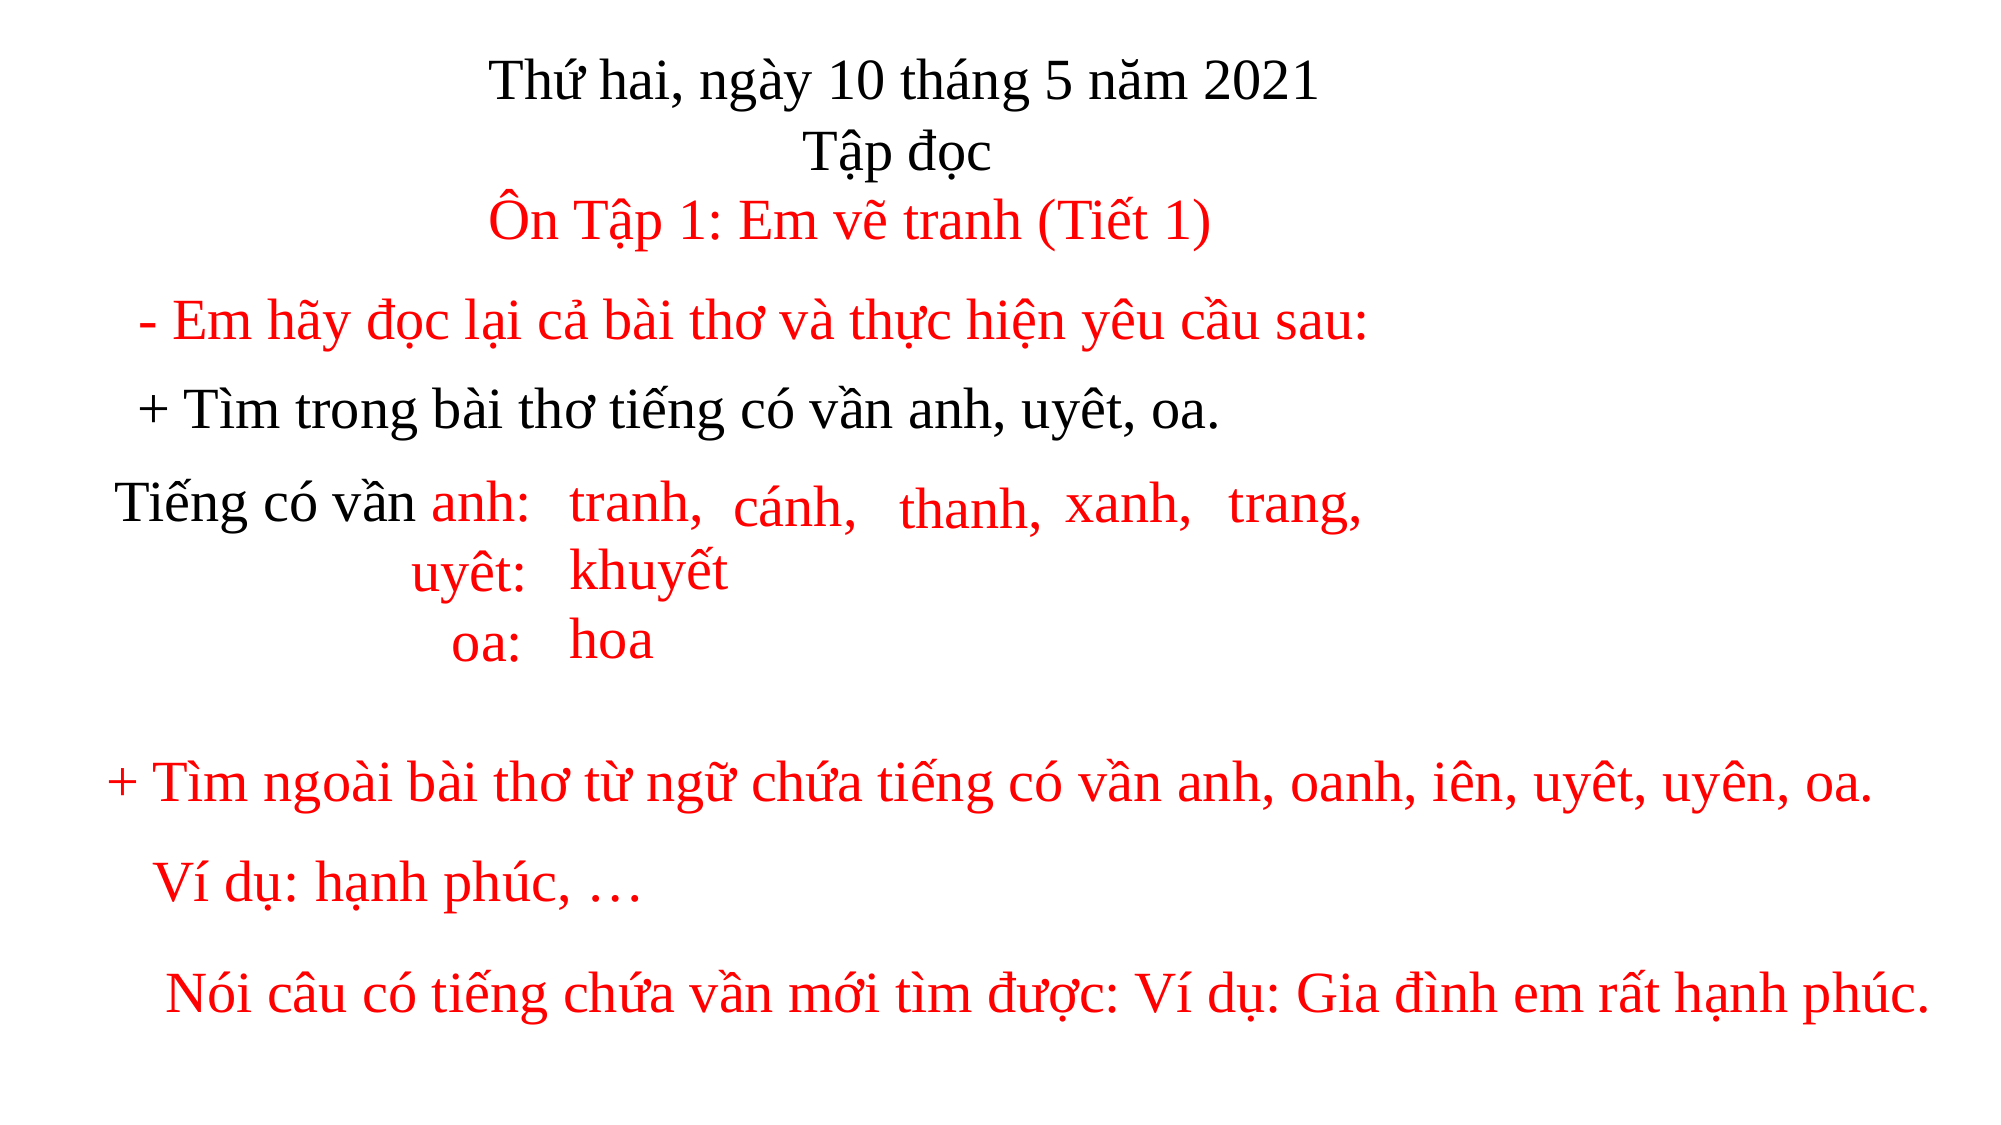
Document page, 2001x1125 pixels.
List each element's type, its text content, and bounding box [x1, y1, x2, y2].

text_box + Tìm ngoài bài thơ từ ngữ chứa tiếng có vần anh, oanh, iên, uyêt, uyên, oa. [91, 735, 1891, 820]
text_box Thứ hai, ngày 10 tháng 5 năm 2021 Tập đọc Ôn Tập 1: Em vẽ tranh (Tiết 1) [474, 34, 1336, 259]
text_box hoa [554, 592, 669, 678]
text_box trang, [1214, 456, 1379, 542]
text_box uyêt: [396, 525, 544, 610]
text_box + Tìm trong bài thơ tiếng có vần anh, uyêt, oa. [122, 362, 1237, 448]
text_box oa: [437, 595, 538, 680]
text_box Ví dụ: [137, 835, 300, 920]
text_box tranh, [554, 455, 720, 523]
text_box - Em hãy đọc lại cả bài thơ và thực hiện yêu cầu sau: [123, 274, 1385, 359]
text_box cánh, [718, 460, 873, 546]
text_box Tiếng có vần anh: [100, 455, 548, 540]
text_box Nói câu có tiếng chứa vần mới tìm được: Ví dụ: Gia đình em rất hạnh phúc. [150, 946, 1947, 1032]
text_box khuyết [554, 523, 744, 609]
text_box hạnh phúc, … [300, 835, 660, 920]
text_box thanh, [884, 463, 1059, 548]
text_box xanh, [1050, 456, 1209, 542]
